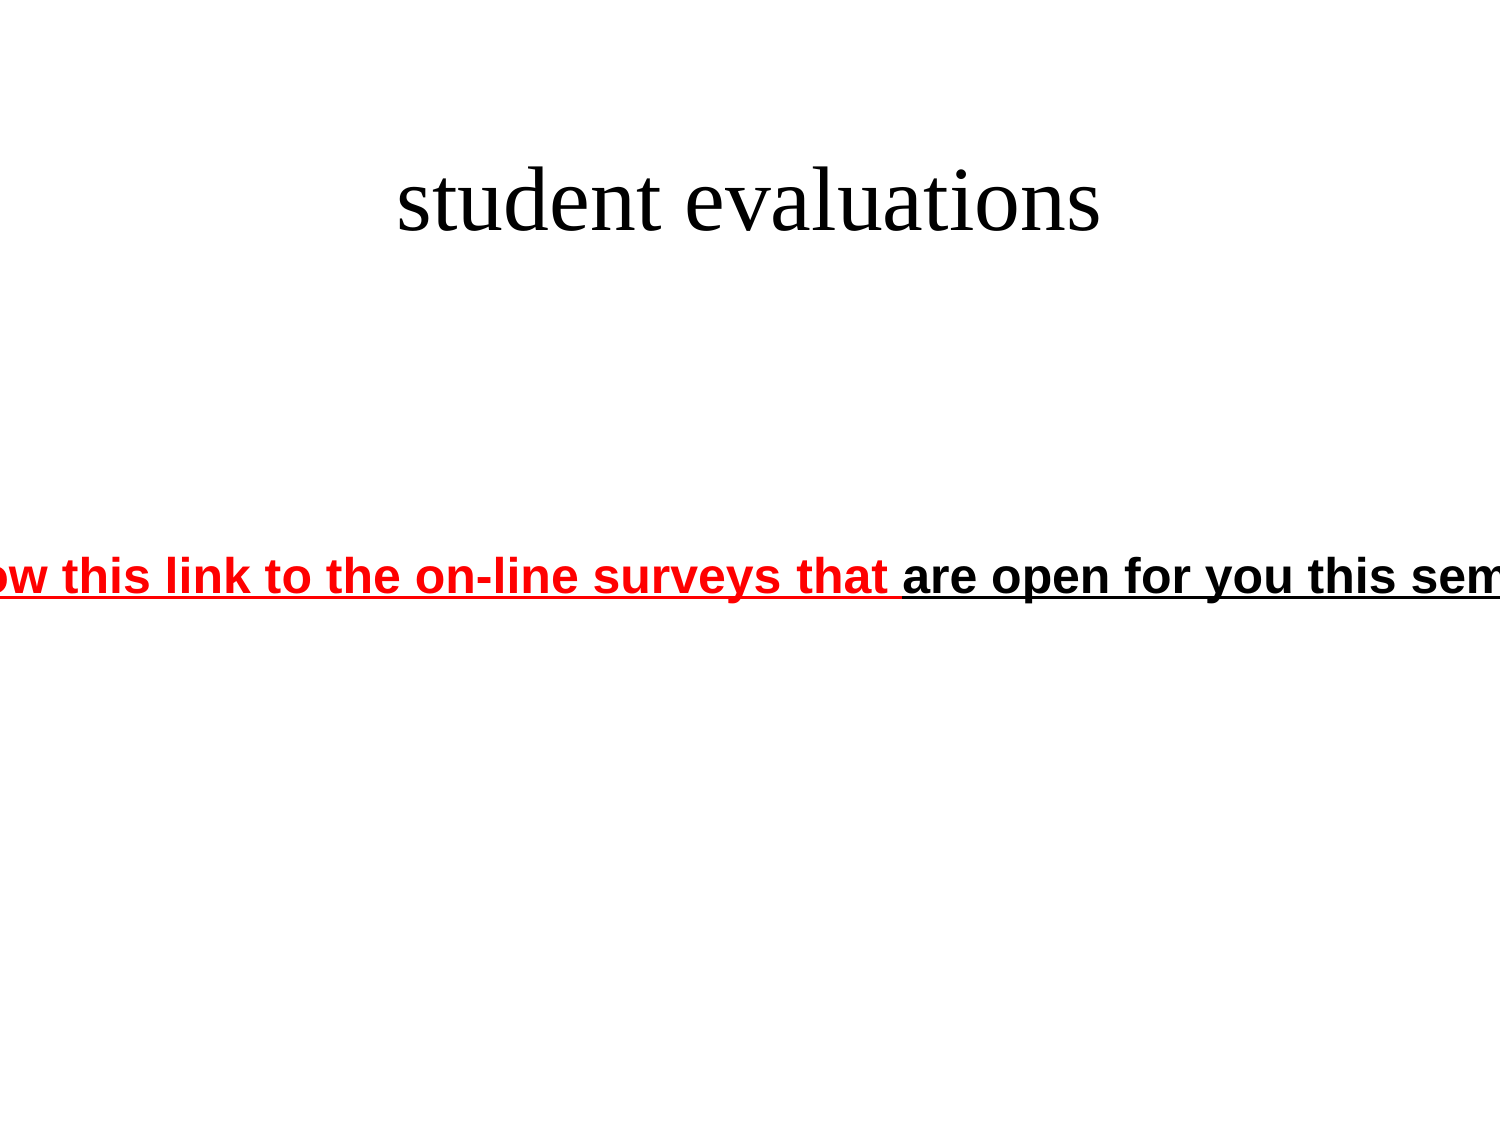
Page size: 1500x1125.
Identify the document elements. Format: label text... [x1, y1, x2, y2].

title student evaluations [112, 99, 1388, 288]
text_box Please follow this link to the on-line surveys that are open for you this semester. [0, 475, 1500, 611]
